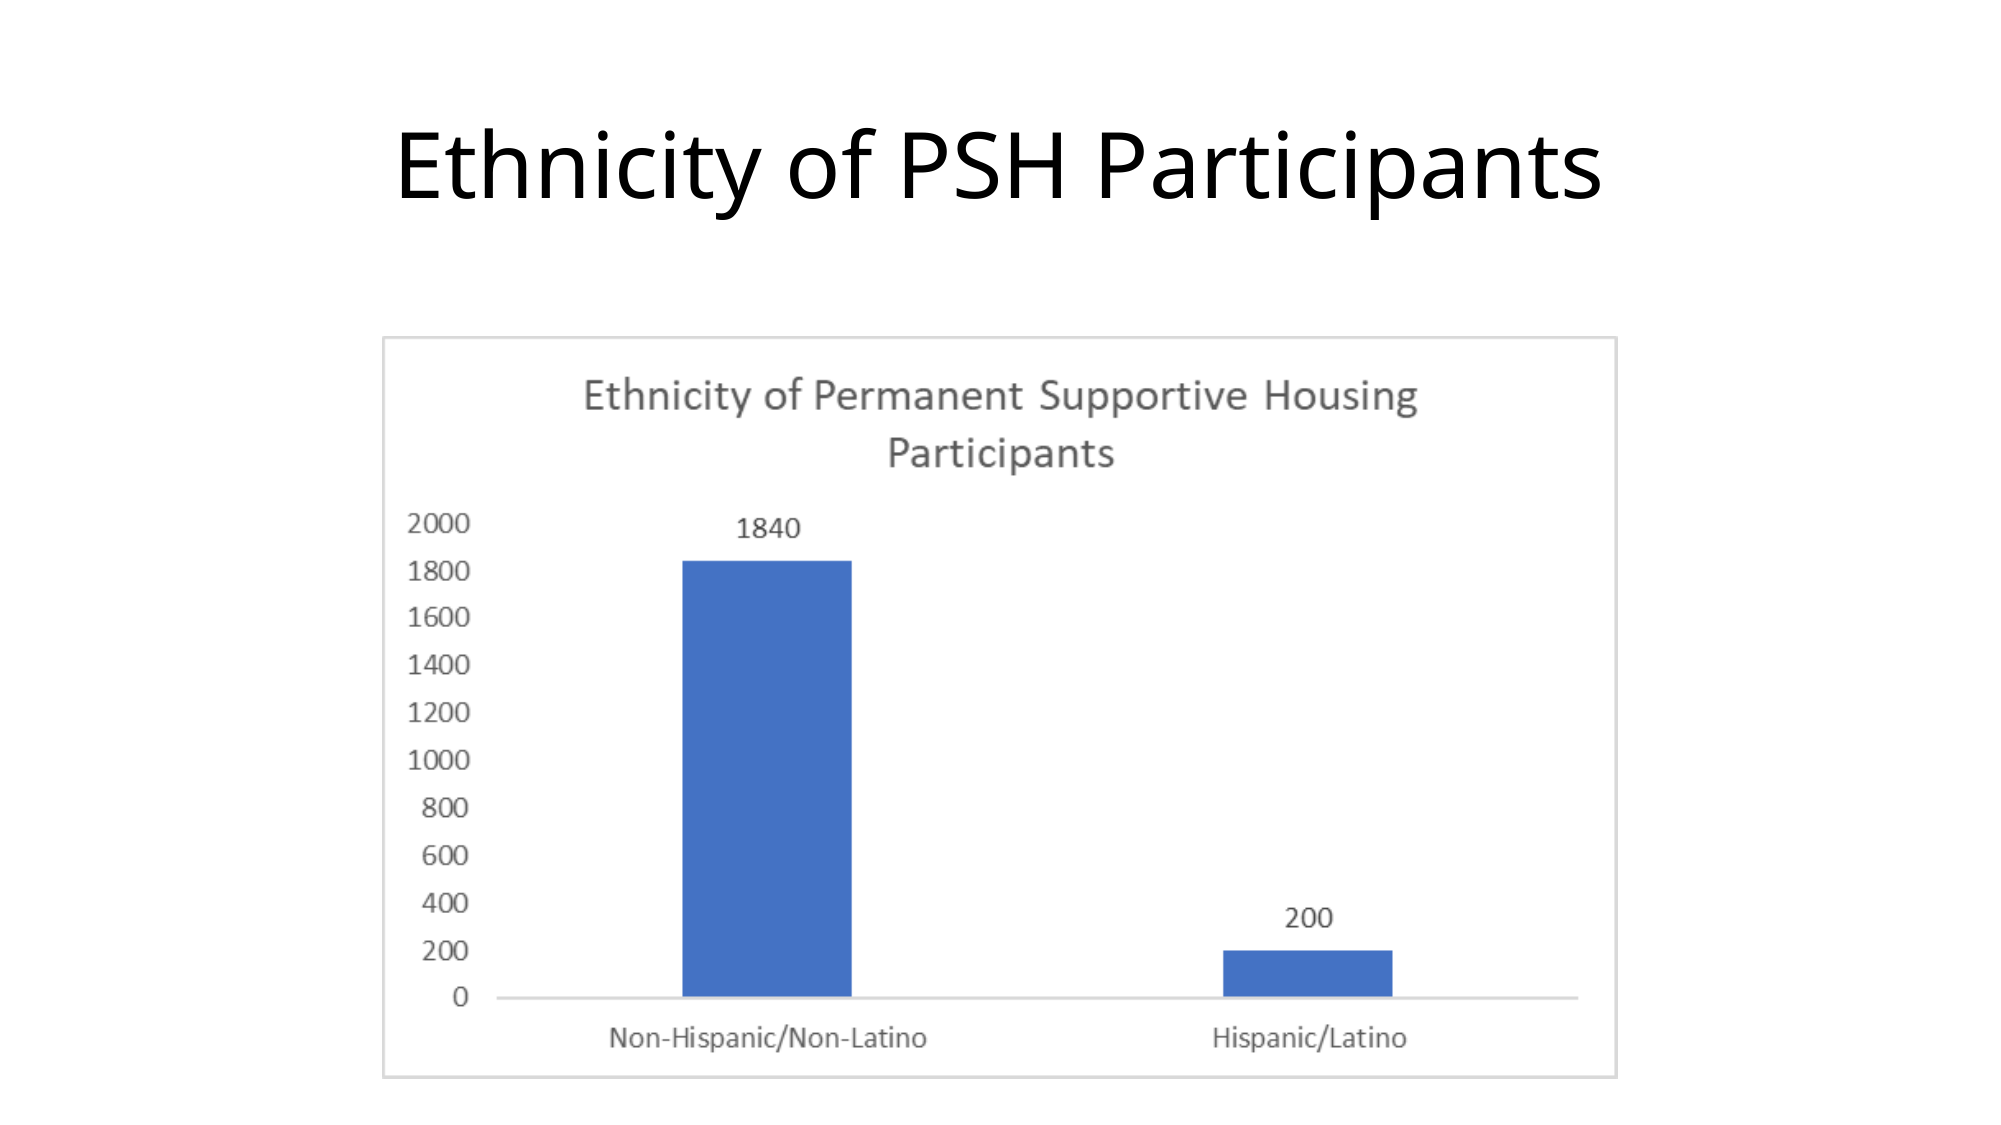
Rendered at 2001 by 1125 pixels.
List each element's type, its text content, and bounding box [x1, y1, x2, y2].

picture [382, 336, 1618, 1079]
title Ethnicity of PSH Participants [137, 59, 1863, 278]
